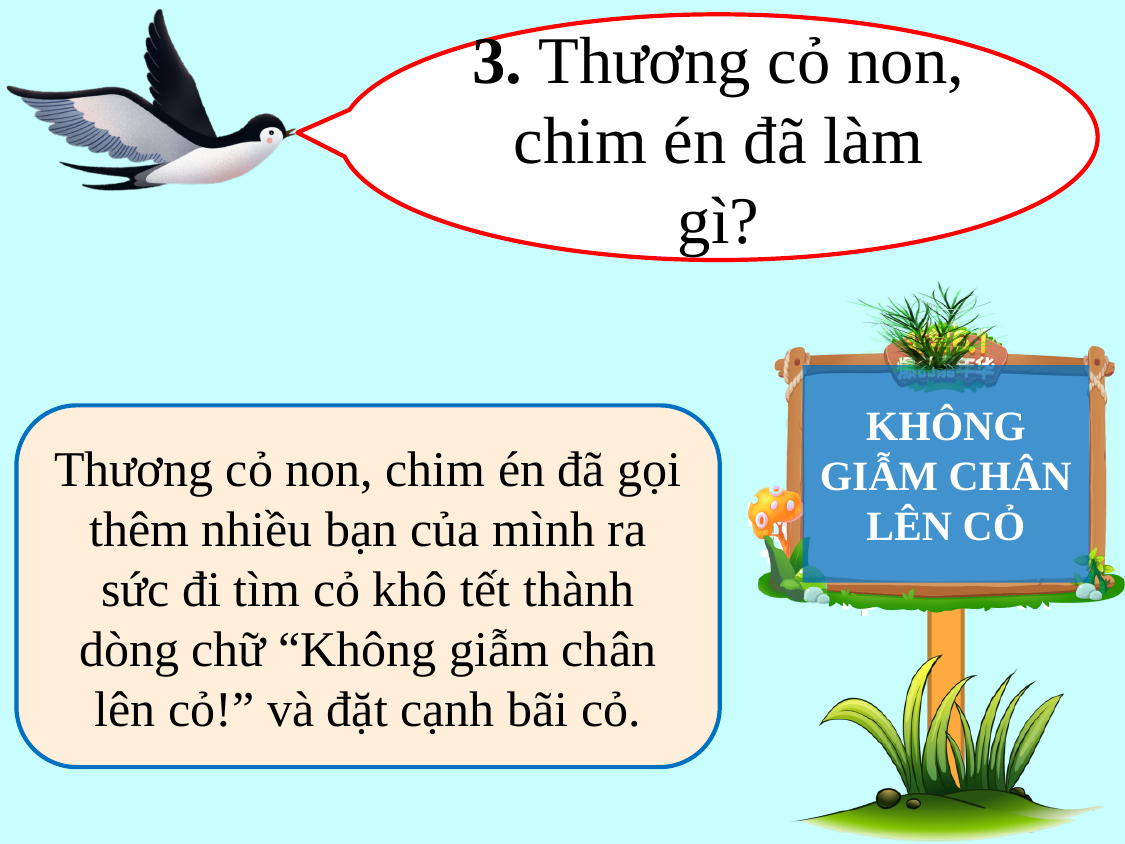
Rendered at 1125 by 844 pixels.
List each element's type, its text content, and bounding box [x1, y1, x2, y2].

text_box Thương cỏ non, chim én đã gọi thêm nhiều bạn của mình ra sức đi tìm cỏ khô tết thành dòng chữ “Không giẫm chân lên cỏ!” và đặt cạnh bãi cỏ. [14, 403, 714, 770]
picture [0, 0, 360, 295]
text_box 3. Thương cỏ non, chim én đã làm gì? [334, 12, 1100, 263]
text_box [719, 278, 1125, 844]
